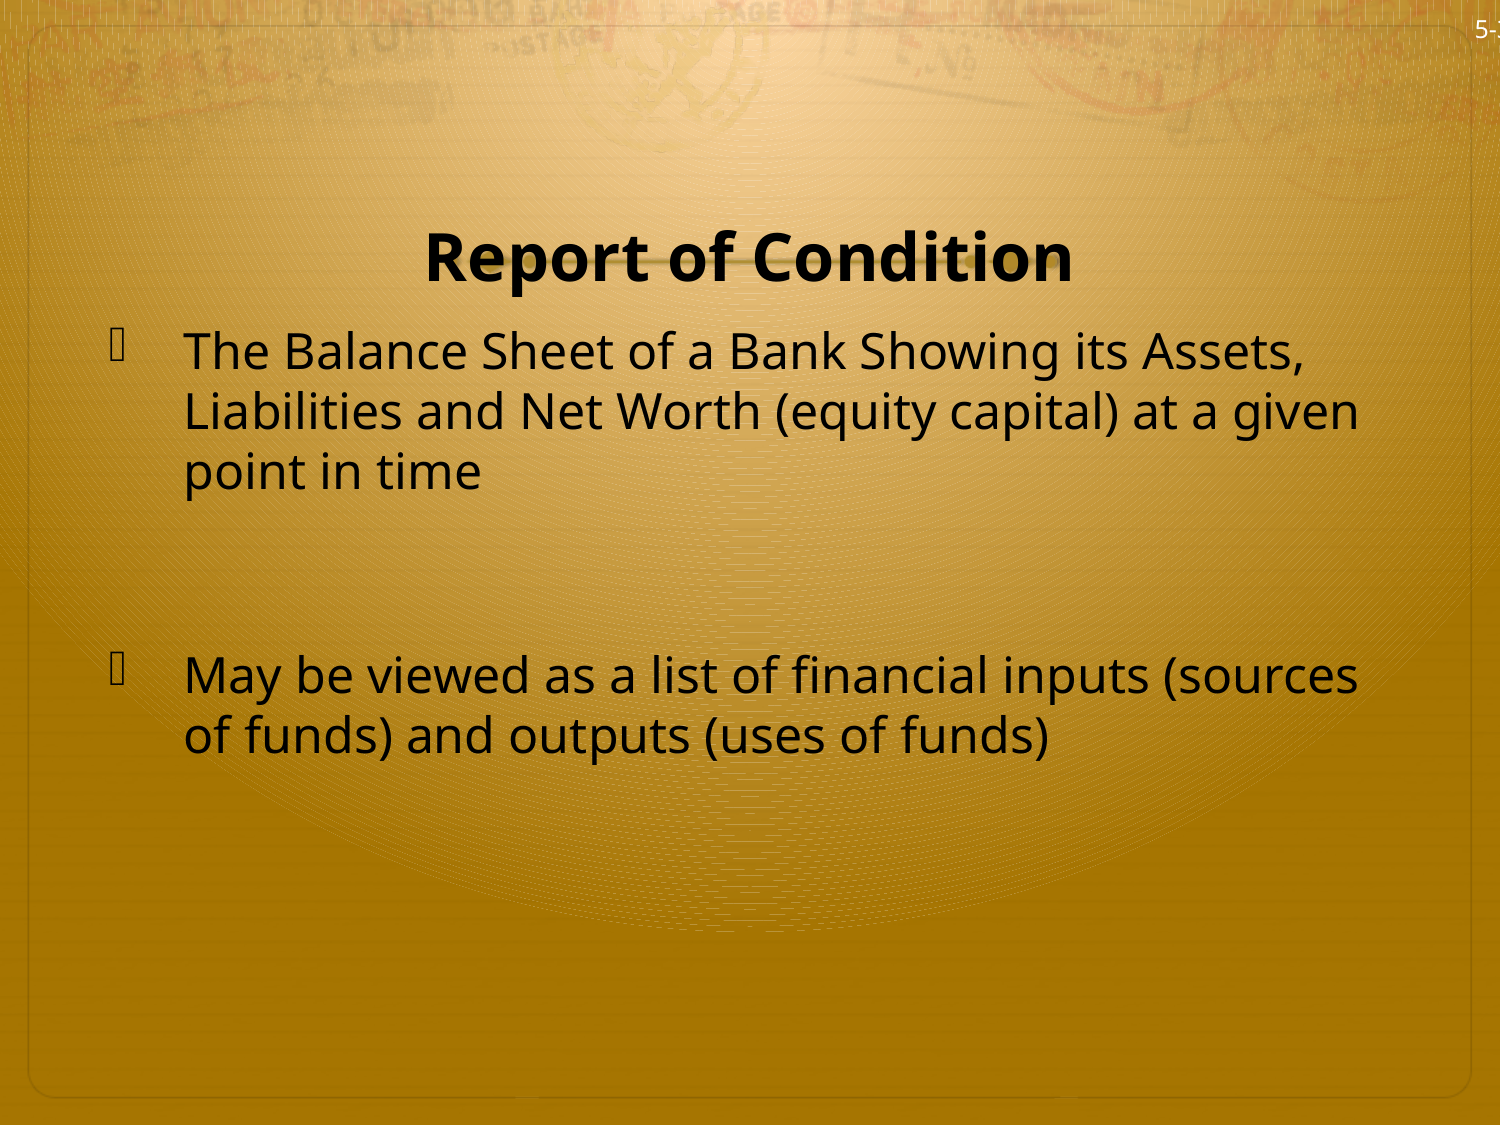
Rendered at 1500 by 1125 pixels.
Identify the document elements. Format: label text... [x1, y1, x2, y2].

picture [0, 0, 1500, 1125]
text_box 5-3 [1351, 6, 1500, 55]
list The Balance Sheet of a Bank Showing its Assets, Liabilities and Net Worth (equity capital) at a given point in time May be viewed as a list of financial inputs (sources of funds) and outputs (uses of funds) [93, 312, 1407, 988]
title Report of Condition [75, 146, 1425, 363]
